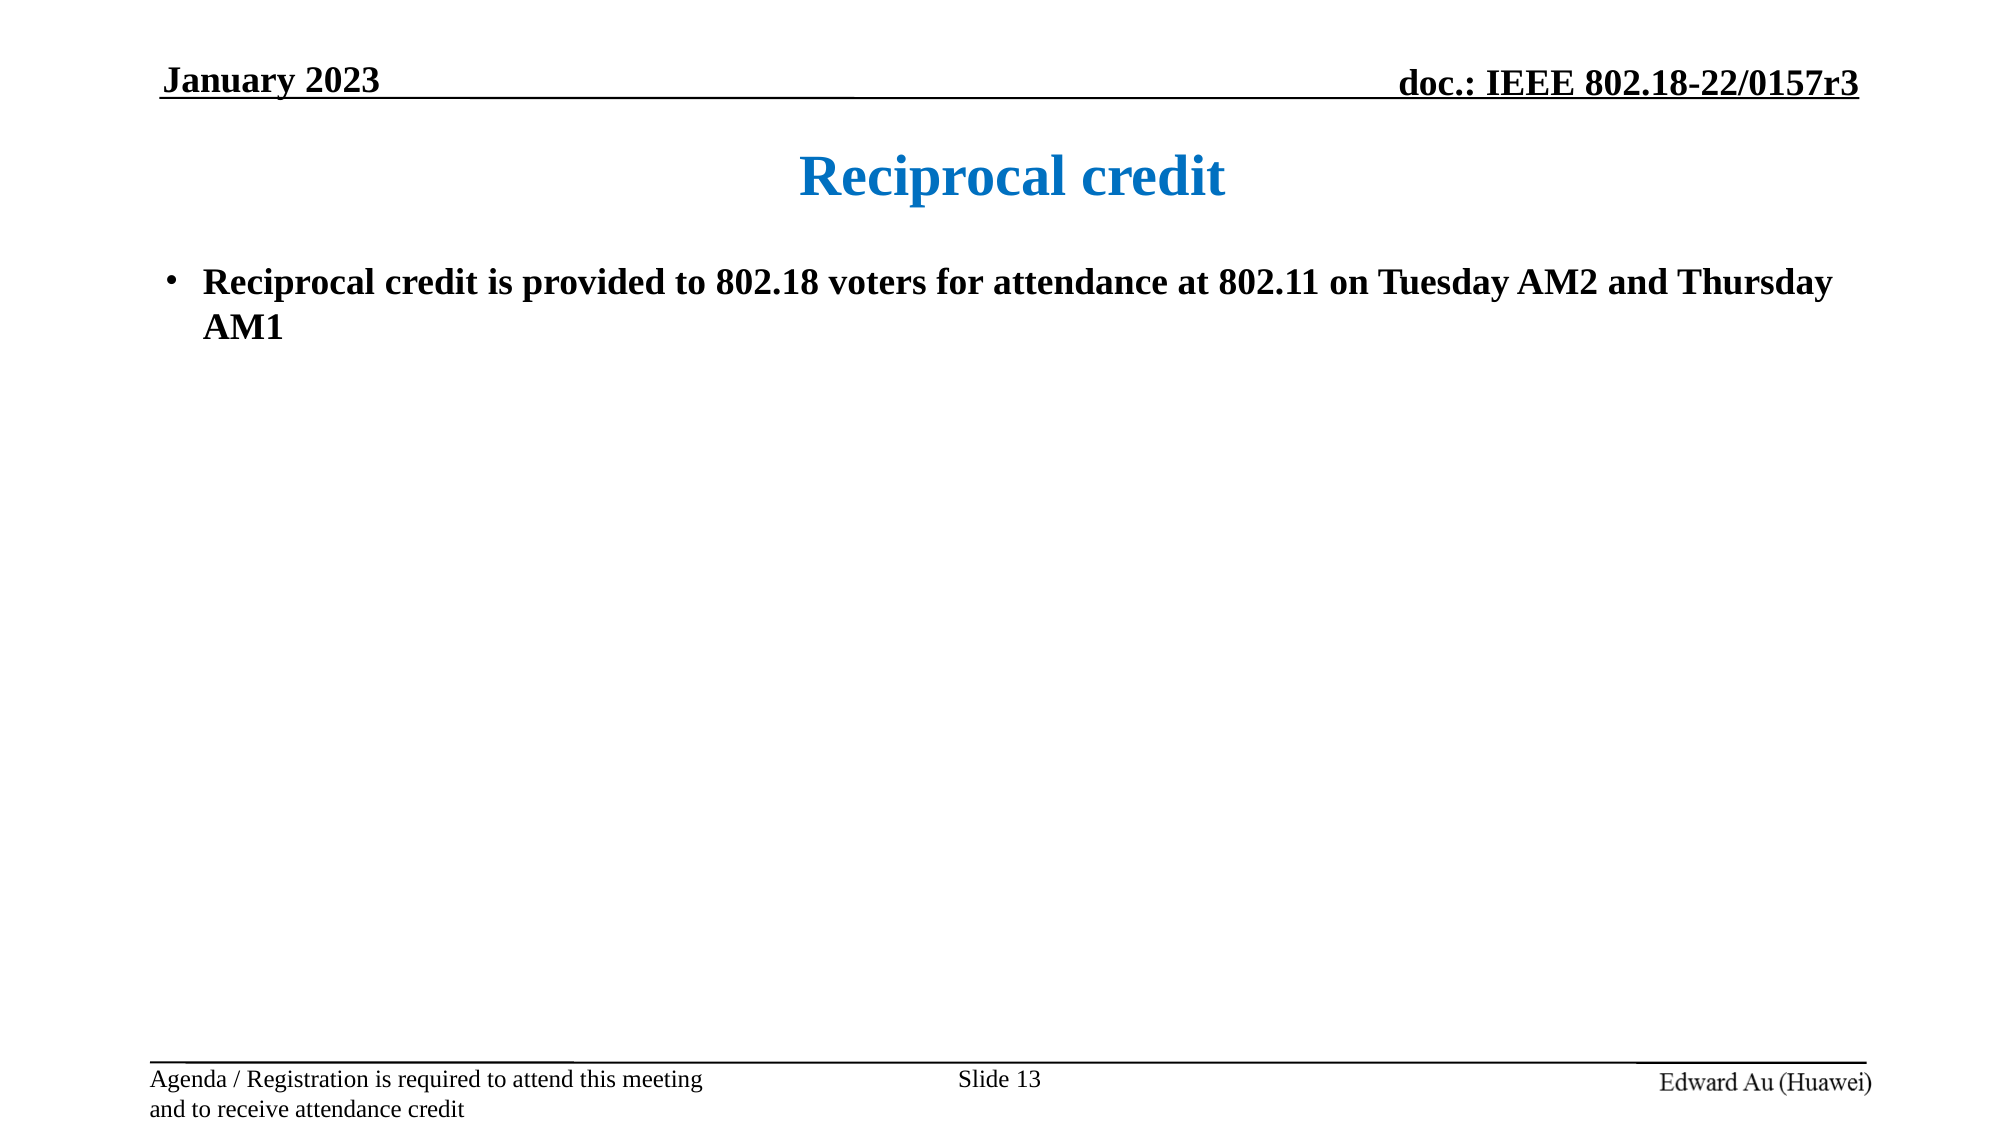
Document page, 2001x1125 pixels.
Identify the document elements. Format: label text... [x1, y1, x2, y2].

slide_number Slide 13 [933, 1061, 1067, 1123]
list Reciprocal credit is provided to 802.18 voters for attendance at 802.11 on Tuesday AM2 and Thursday AM1 [149, 249, 1869, 1026]
title Reciprocal credit [162, 99, 1864, 246]
picture [1174, 1058, 1887, 1113]
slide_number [162, 54, 663, 101]
